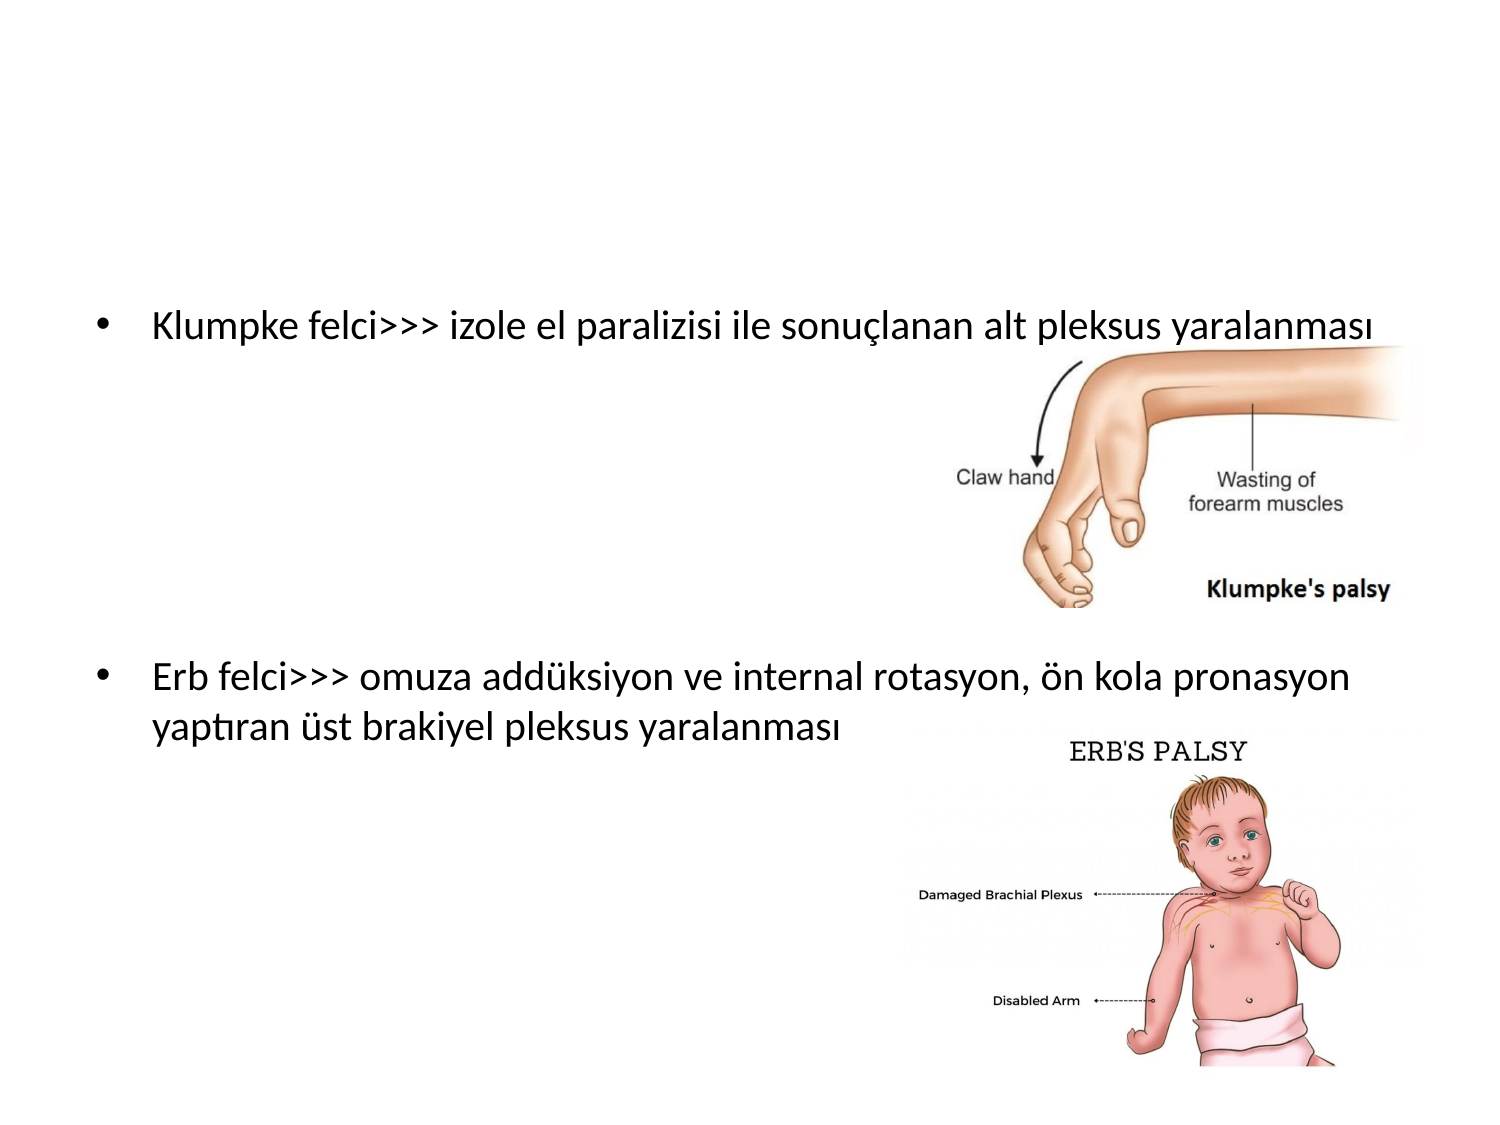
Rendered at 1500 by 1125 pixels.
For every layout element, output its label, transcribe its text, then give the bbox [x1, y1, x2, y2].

picture [898, 725, 1419, 1074]
list Klumpke felci>>> izole el paralizisi ile sonuçlanan alt pleksus yaralanması Erb felci>>> omuza addüksiyon ve internal rotasyon, ön kola pronasyon yaptıran üst brakiyel pleksus yaralanması [80, 290, 1431, 1034]
picture [952, 345, 1419, 608]
